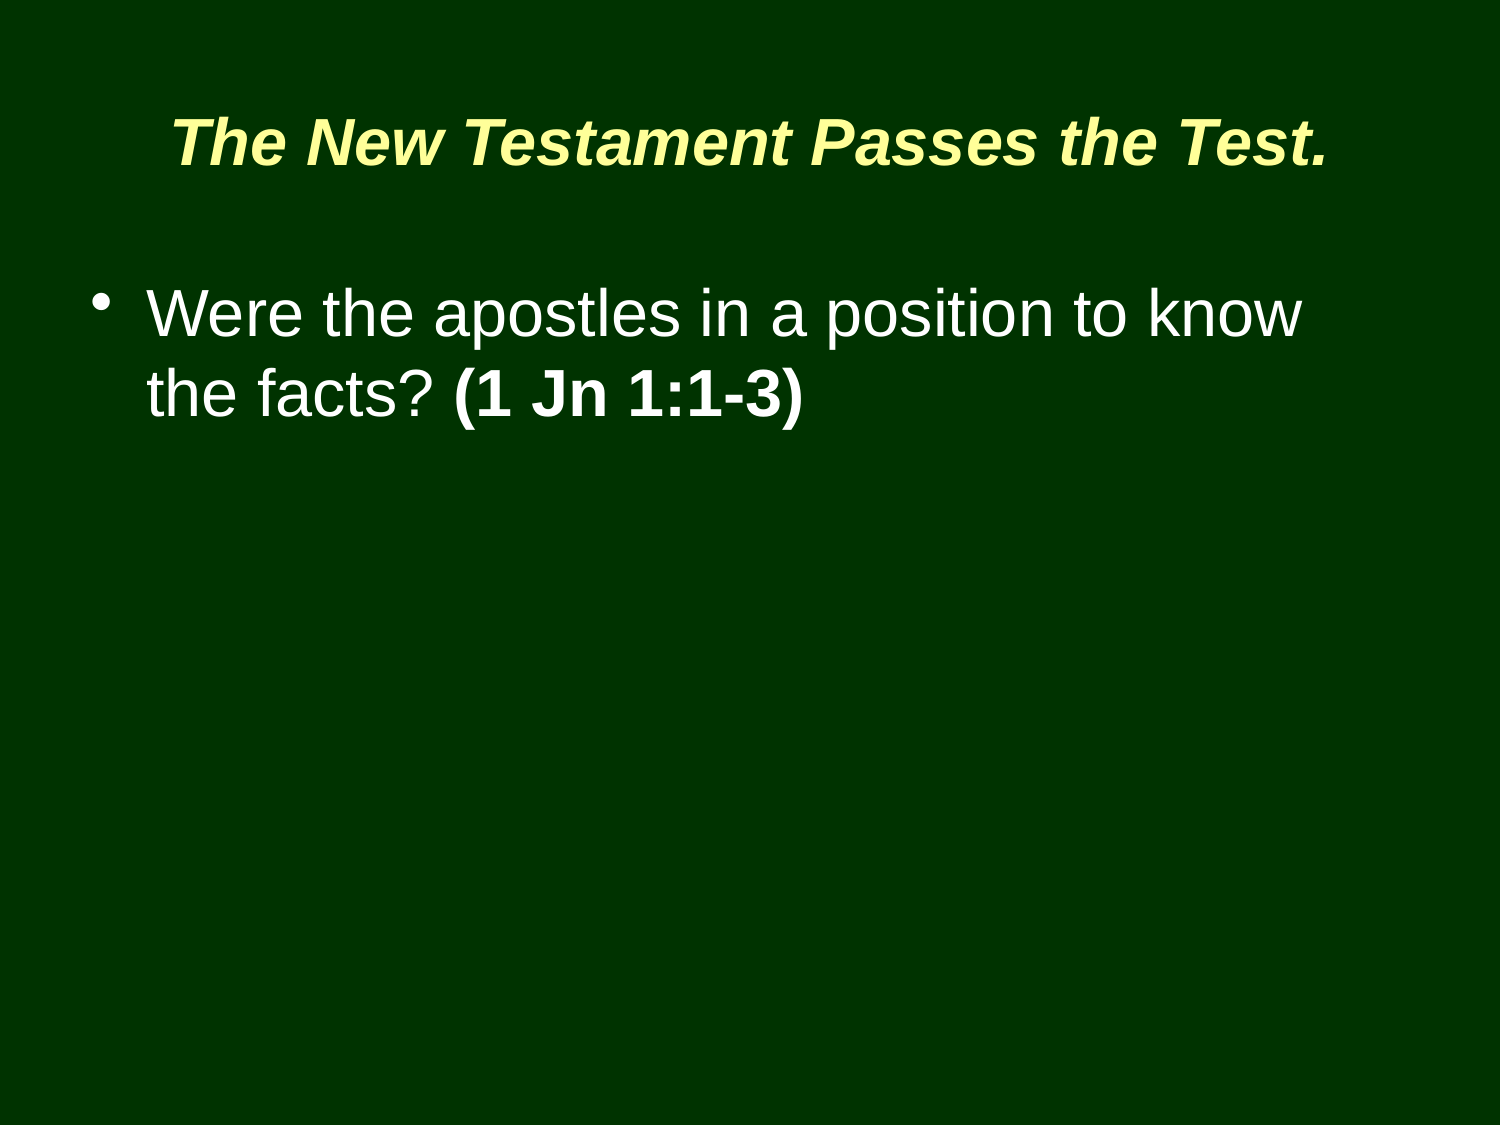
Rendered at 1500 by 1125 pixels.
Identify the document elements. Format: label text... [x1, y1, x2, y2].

list Were the apostles in a position to know the facts? (1 Jn 1:1-3) [75, 262, 1425, 1005]
title The New Testament Passes the Test. [75, 45, 1425, 233]
